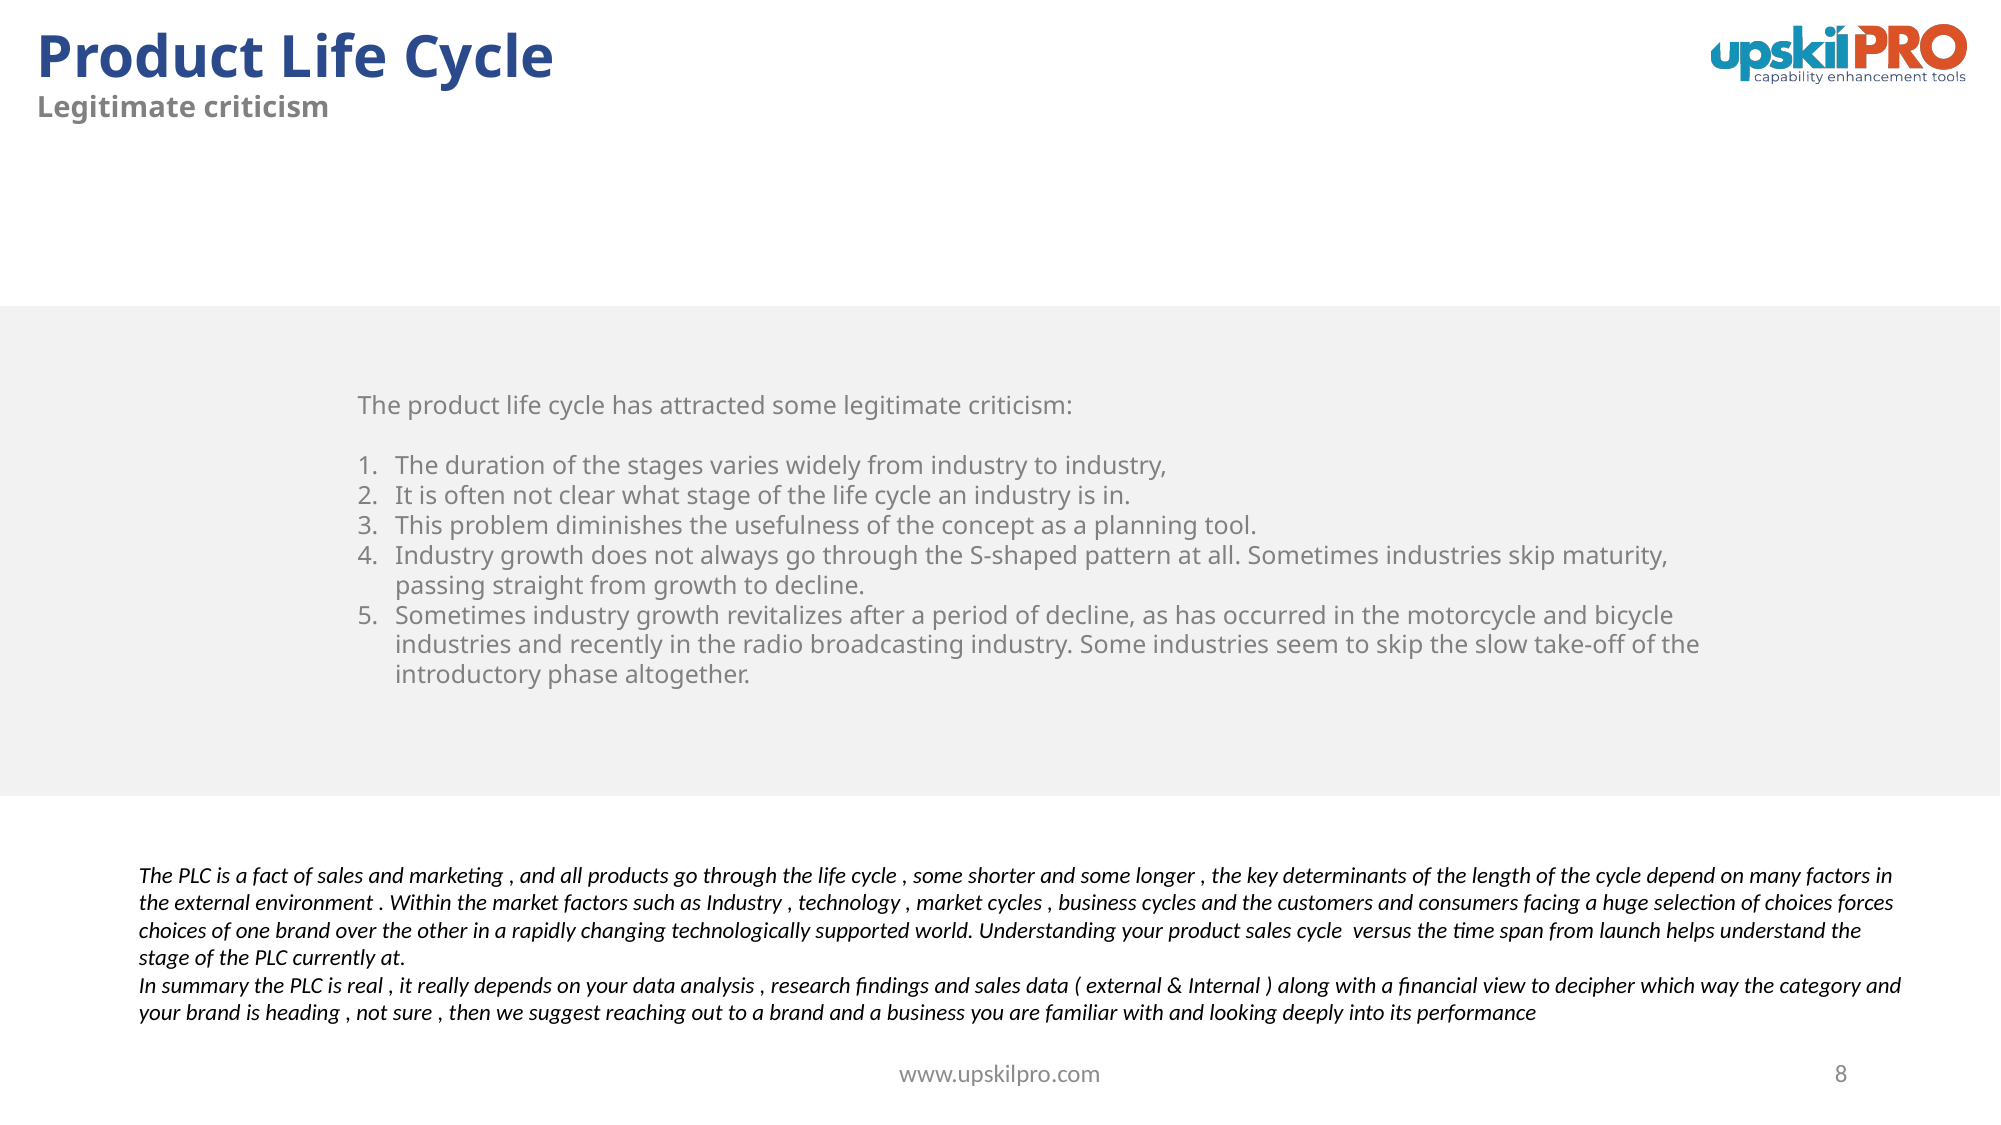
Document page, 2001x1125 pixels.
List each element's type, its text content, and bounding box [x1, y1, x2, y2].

text_box Product Life Cycle Legitimate criticism [22, 11, 1315, 211]
text_box The product life cycle has attracted some legitimate criticism: The duration of the stages varies widely from industry to industry, It is often not clear what stage of the life cycle an industry is in. This problem diminishes the usefulness of the concept as a planning tool. Industry growth does not always go through the S-shaped pattern at all. Sometimes industries skip maturity, passing straight from growth to decline. Sometimes industry growth revitalizes after a period of decline, as has occurred in the motorcycle and bicycle industries and recently in the radio broadcasting industry. Some industries seem to skip the slow take-off of the introductory phase altogether. [342, 352, 1776, 697]
picture [1711, 24, 1967, 85]
text_box The PLC is a fact of sales and marketing , and all products go through the life cycle , some shorter and some longer , the key determinants of the length of the cycle depend on many factors in the external environment . Within the market factors such as Industry , technology , market cycles , business cycles and the customers and consumers facing a huge selection of choices forces choices of one brand over the other in a rapidly changing technologically supported world. Understanding your product sales cycle versus the time span from launch helps understand the stage of the PLC currently at. In summary the PLC is real , it really depends on your data analysis , research findings and sales data ( external & Internal ) along with a financial view to decipher which way the category and your brand is heading , not sure , then we suggest reaching out to a brand and a business you are familiar with and looking deeply into its performance [124, 853, 1931, 1033]
text_box [0, 305, 2000, 797]
footer www.upskilpro.com [662, 1042, 1338, 1103]
slide_number 8 [1412, 1042, 1863, 1103]
